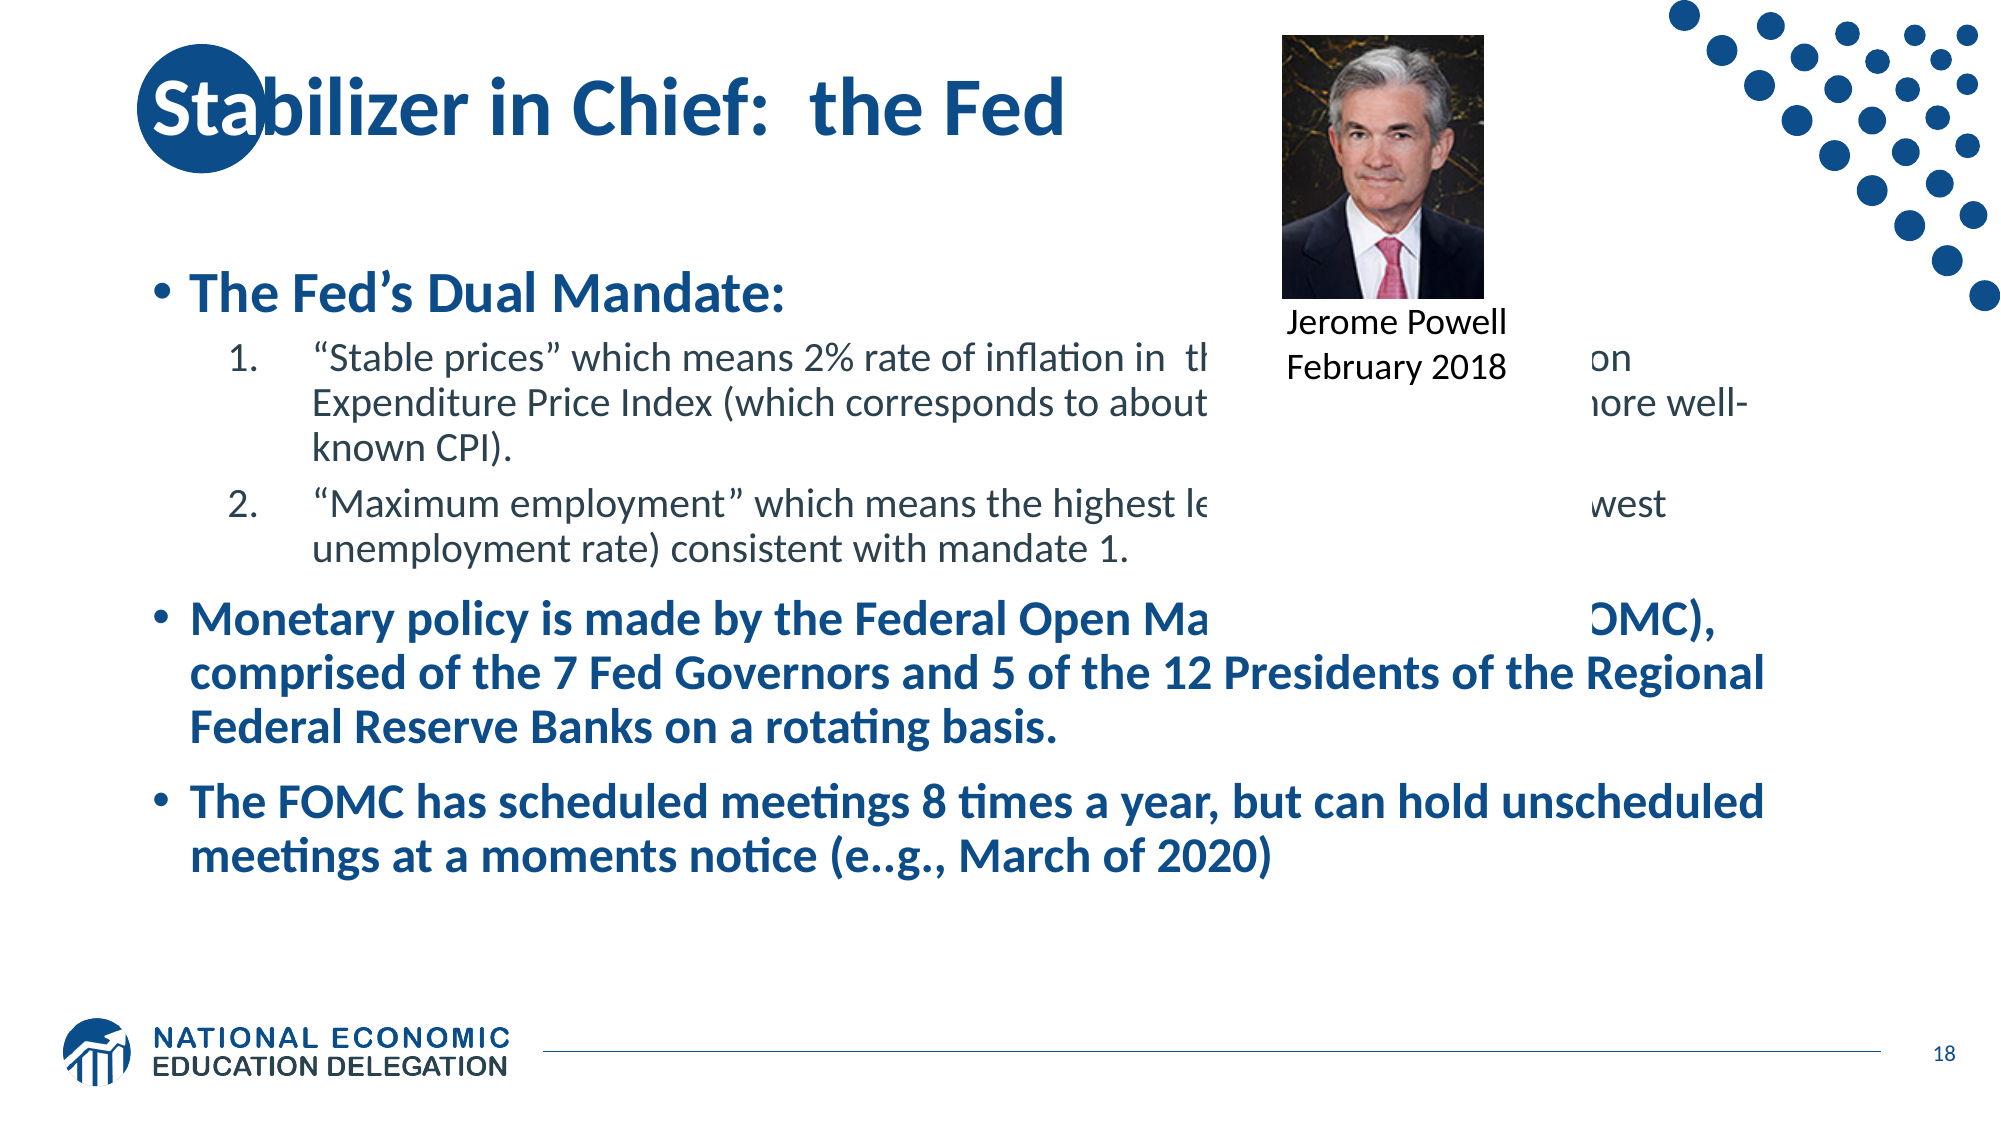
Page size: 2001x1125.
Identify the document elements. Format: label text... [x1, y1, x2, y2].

list The Fed’s Dual Mandate: “Stable prices” which means 2% rate of inflation in the Personal Consumption Expenditure Price Index (which corresponds to about 2.5% inflation in the more well-known CPI). “Maximum employment” which means the highest level of employment (lowest unemployment rate) consistent with mandate 1. Monetary policy is made by the Federal Open Market Committee (FOMC), comprised of the 7 Fed Governors and 5 of the 12 Presidents of the Regional Federal Reserve Banks on a rotating basis. The FOMC has scheduled meetings 8 times a year, but can hold unscheduled meetings at a moments notice (e..g., March of 2020) [137, 257, 1863, 972]
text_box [1206, 0, 1593, 459]
title Stabilizer in Chief: the Fed [137, 0, 1206, 218]
picture [55, 1013, 520, 1091]
slide_number 18 [1521, 1022, 1972, 1082]
title Stabilizer in Chief: the Fed [1593, 0, 1863, 218]
